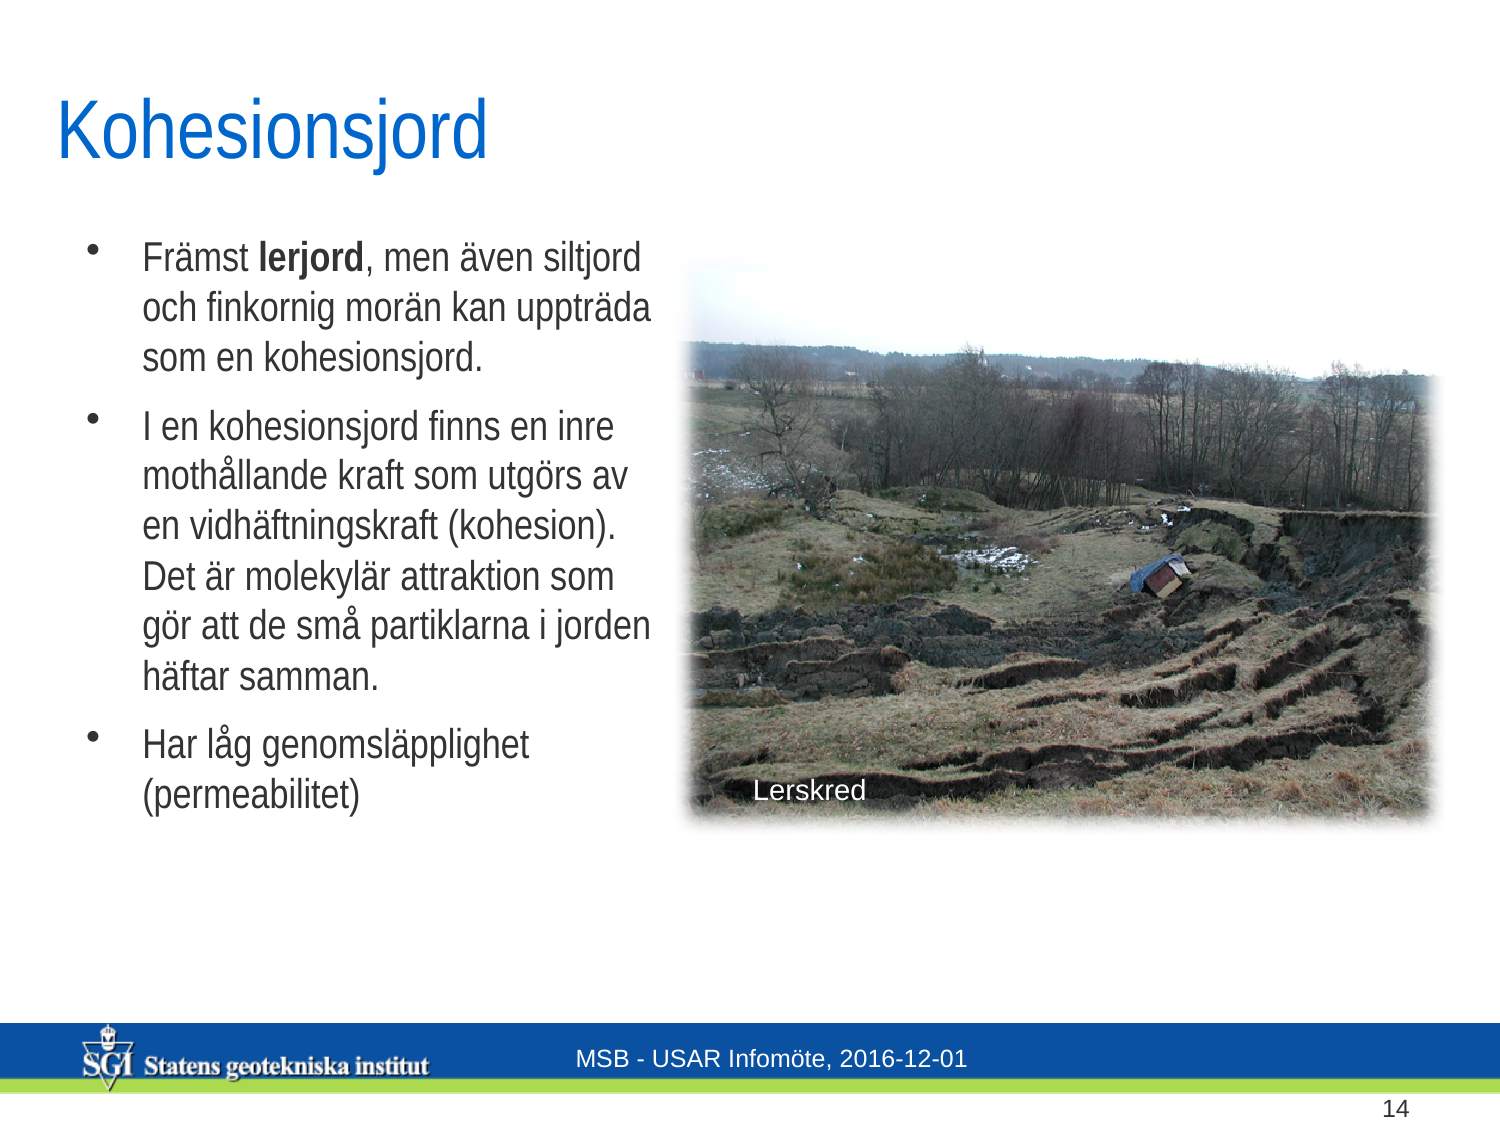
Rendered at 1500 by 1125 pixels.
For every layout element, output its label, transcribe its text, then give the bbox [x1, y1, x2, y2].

picture [0, 1023, 1500, 1094]
list Främst lerjord, men även siltjord och finkornig morän kan uppträda som en kohesionsjord. I en kohesionsjord finns en inre mothållande kraft som utgörs av en vidhäftningskraft (kohesion). Det är molekylär attraktion som gör att de små partiklarna i jorden häftar samman. Har låg genomsläpplighet (permeabilitet) [70, 222, 674, 894]
picture [673, 255, 1446, 835]
title Kohesionsjord [41, 30, 1392, 219]
slide_number 14 [1257, 1085, 1425, 1118]
